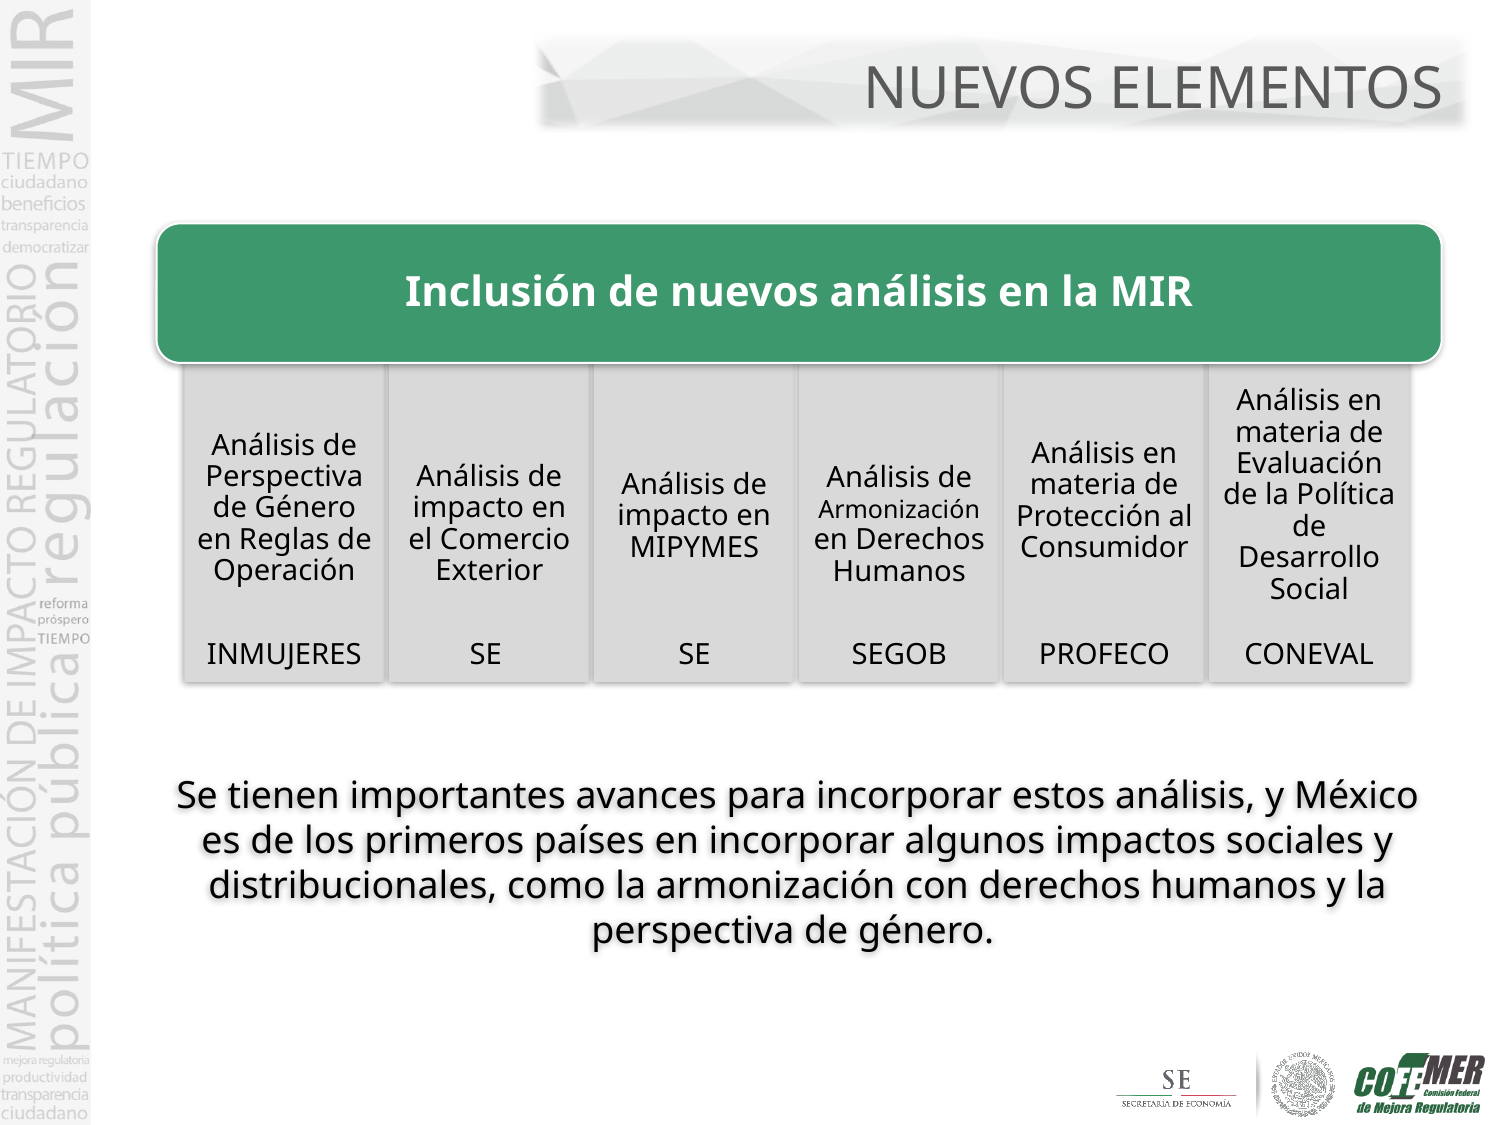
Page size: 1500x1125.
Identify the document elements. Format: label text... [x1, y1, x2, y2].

text_box Análisis de impacto en el Comercio Exterior SE [389, 371, 589, 682]
text_box Análisis en materia de Evaluación de la Política de Desarrollo Social CONEVAL [1209, 371, 1410, 682]
picture [1354, 1053, 1485, 1114]
picture [1116, 1048, 1335, 1122]
picture [0, 0, 91, 1125]
text_box Análisis de Perspectiva de Género en Reglas de Operación INMUJERES [184, 371, 384, 682]
text_box Análisis de Armonización en Derechos Humanos SEGOB [799, 371, 999, 682]
text_box Se tienen importantes avances para incorporar estos análisis, y México es de los primeros países en incorporar algunos impactos sociales y distribucionales, como la armonización con derechos humanos y la perspectiva de género. [153, 762, 1442, 959]
text_box Análisis en materia de Protección al Consumidor PROFECO [1004, 371, 1204, 682]
text_box Inclusión de nuevos análisis en la MIR [156, 223, 1442, 363]
text_box Análisis de impacto en MIPYMES SE [594, 371, 794, 682]
title NUEVOS ELEMENTOS [549, 33, 1459, 138]
